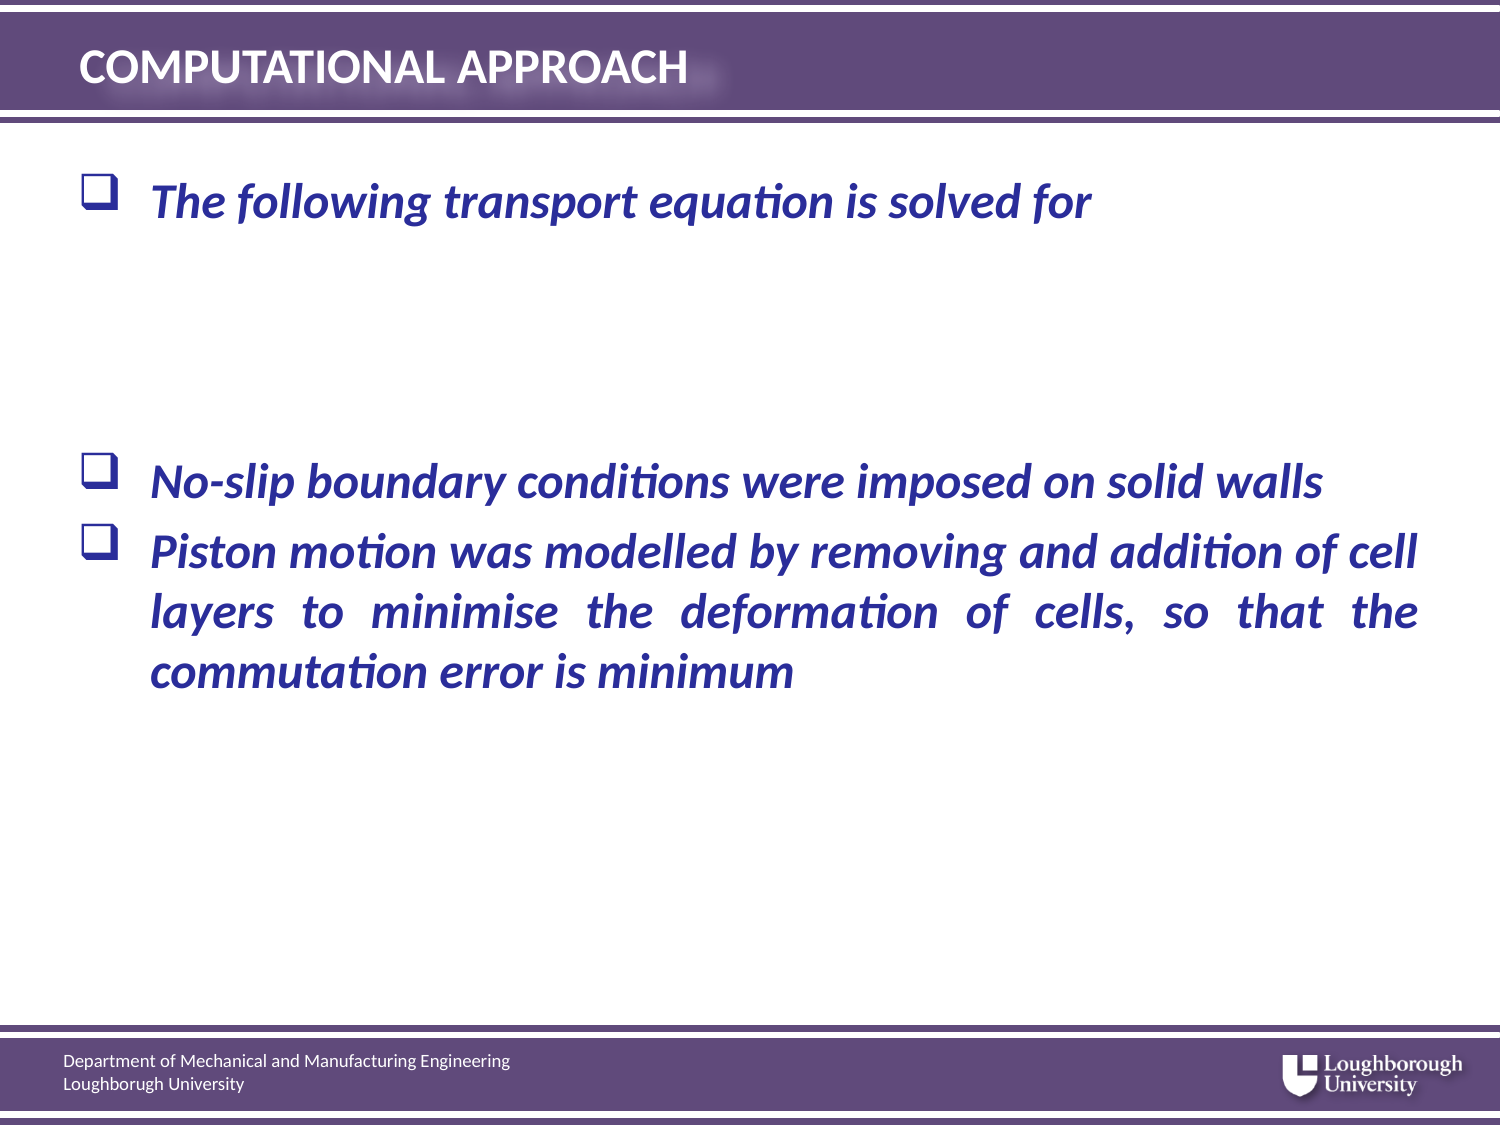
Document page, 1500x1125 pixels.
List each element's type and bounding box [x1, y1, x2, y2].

text_box [0, 8, 1500, 1115]
